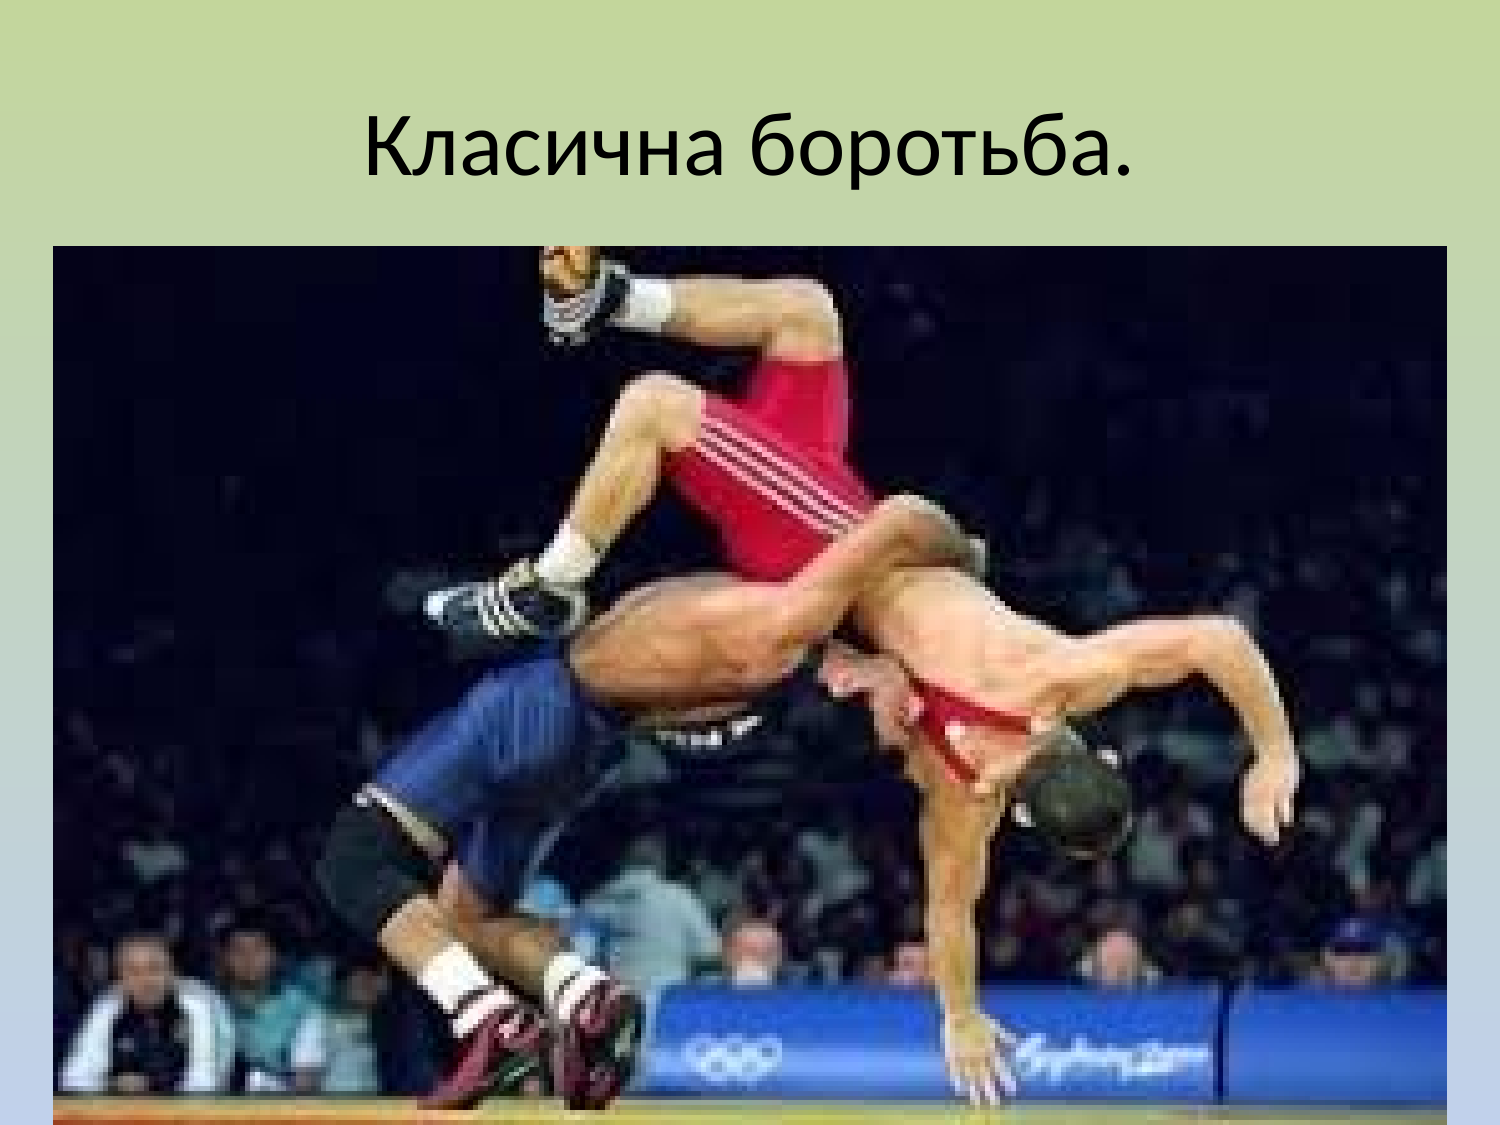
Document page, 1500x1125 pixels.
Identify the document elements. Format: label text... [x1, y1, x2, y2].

title Класична боротьба. [75, 45, 1425, 233]
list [52, 246, 1448, 1125]
